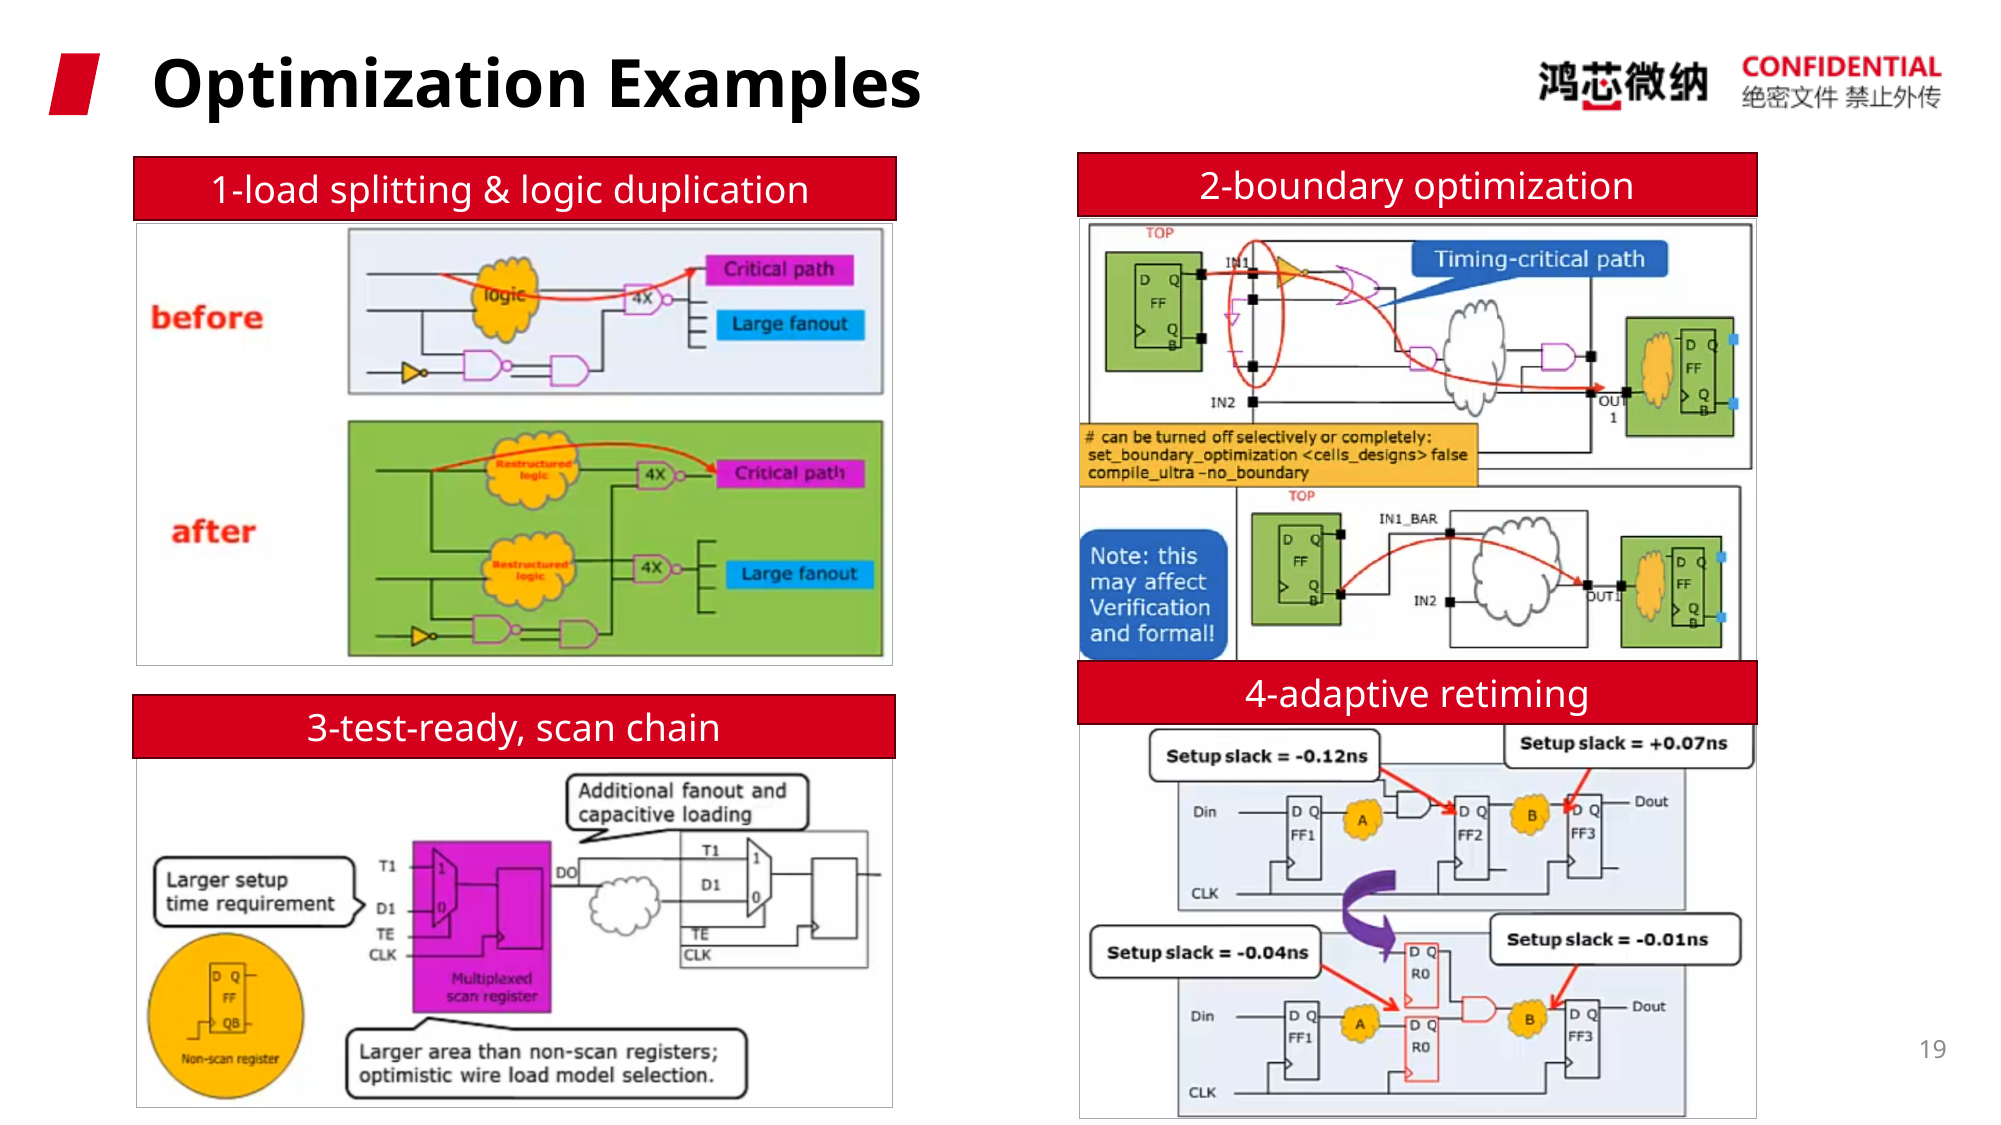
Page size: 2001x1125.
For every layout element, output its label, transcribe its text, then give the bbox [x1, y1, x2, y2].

text_box 2-boundary optimization [1077, 152, 1758, 217]
picture [1079, 0, 1981, 666]
picture [136, 223, 893, 666]
text_box 3-test-ready, scan chain [132, 694, 896, 759]
text_box 4-adaptive retiming [1077, 660, 1758, 725]
picture [1079, 717, 1757, 1119]
title Optimization Examples [136, 0, 1862, 195]
picture [136, 758, 893, 1108]
text_box 1-load splitting & logic duplication [133, 156, 897, 221]
slide_number 19 [1757, 1021, 1962, 1081]
